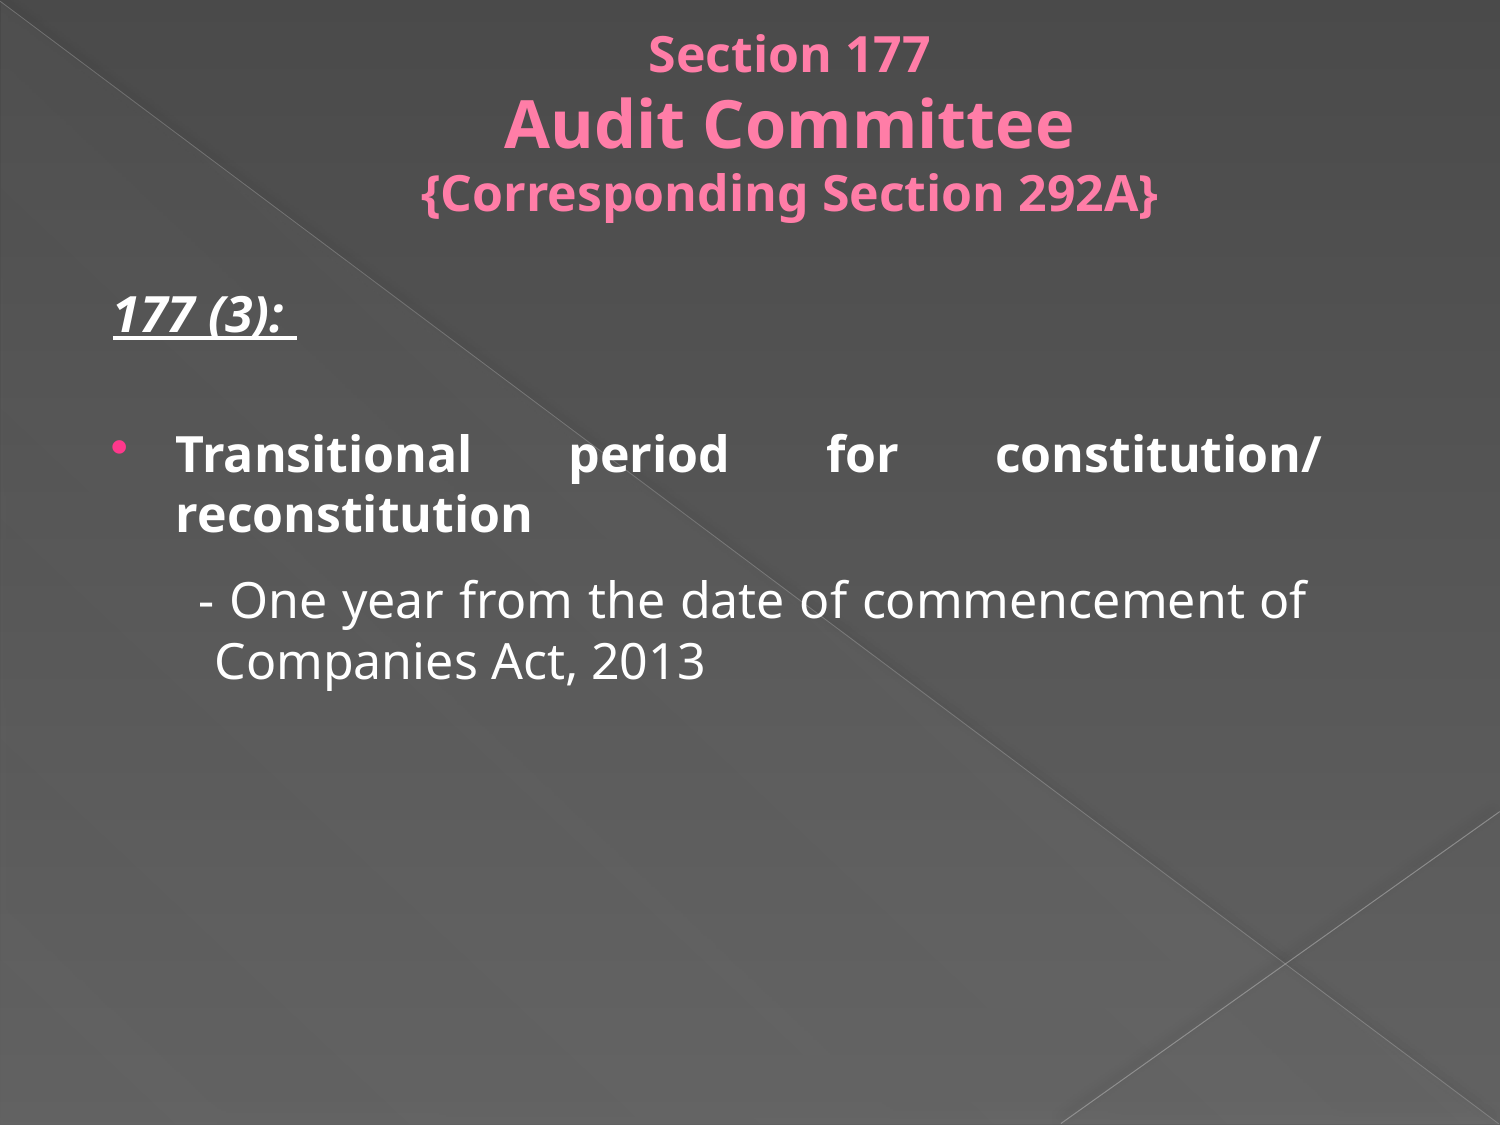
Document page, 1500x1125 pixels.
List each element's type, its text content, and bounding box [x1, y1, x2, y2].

list 177 (3): Transitional period for constitution/ reconstitution - One year from the date of commencement of Companies Act, 2013 [87, 275, 1338, 1088]
title Section 177 Audit Committee {Corresponding Section 292A} [75, 43, 1425, 200]
